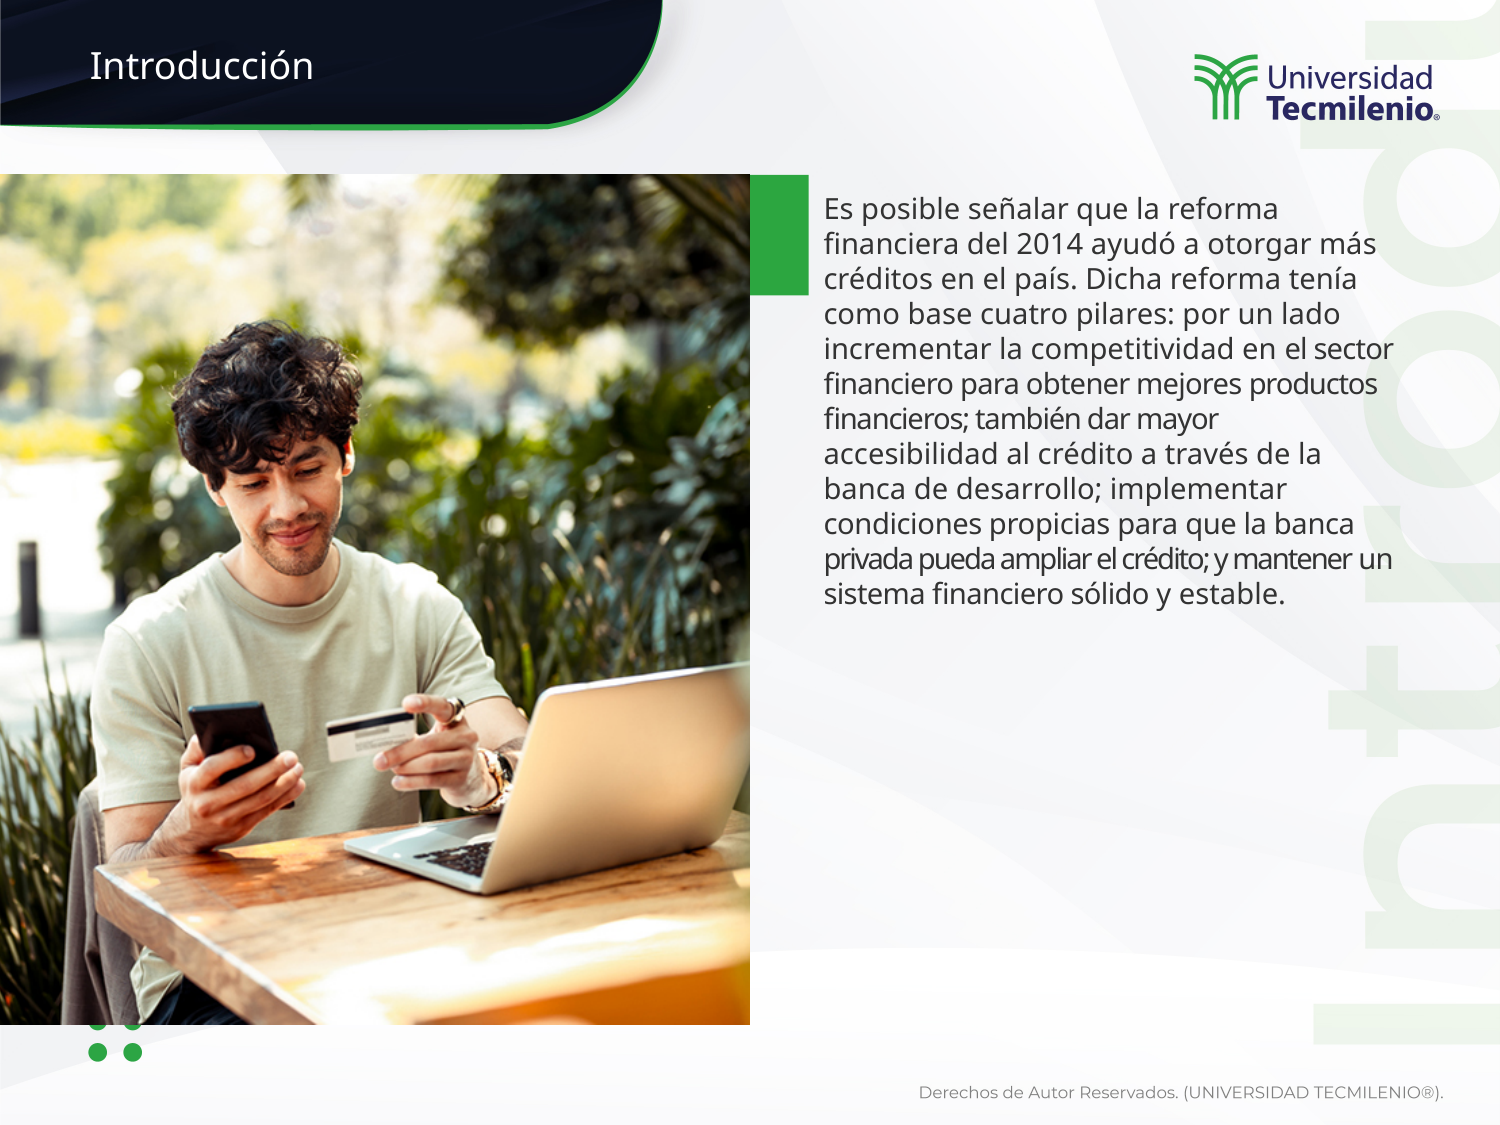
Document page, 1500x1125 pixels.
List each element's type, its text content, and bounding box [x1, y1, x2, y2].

text_box Introducción [75, 34, 425, 140]
picture [0, 0, 1500, 1125]
text_box [748, 173, 811, 297]
title Es posible señalar que la reforma financiera del 2014 ayudó a otorgar más créditos en el país. Dicha reforma tenía como base cuatro pilares: por un lado incrementar la competitividad en el sector financiero para obtener mejores productos financieros; también dar mayor accesibilidad al crédito a través de la banca de desarrollo; implementar condiciones propicias para que la banca privada pueda ampliar el crédito; y mantener un sistema financiero sólido y estable. [808, 183, 1413, 950]
